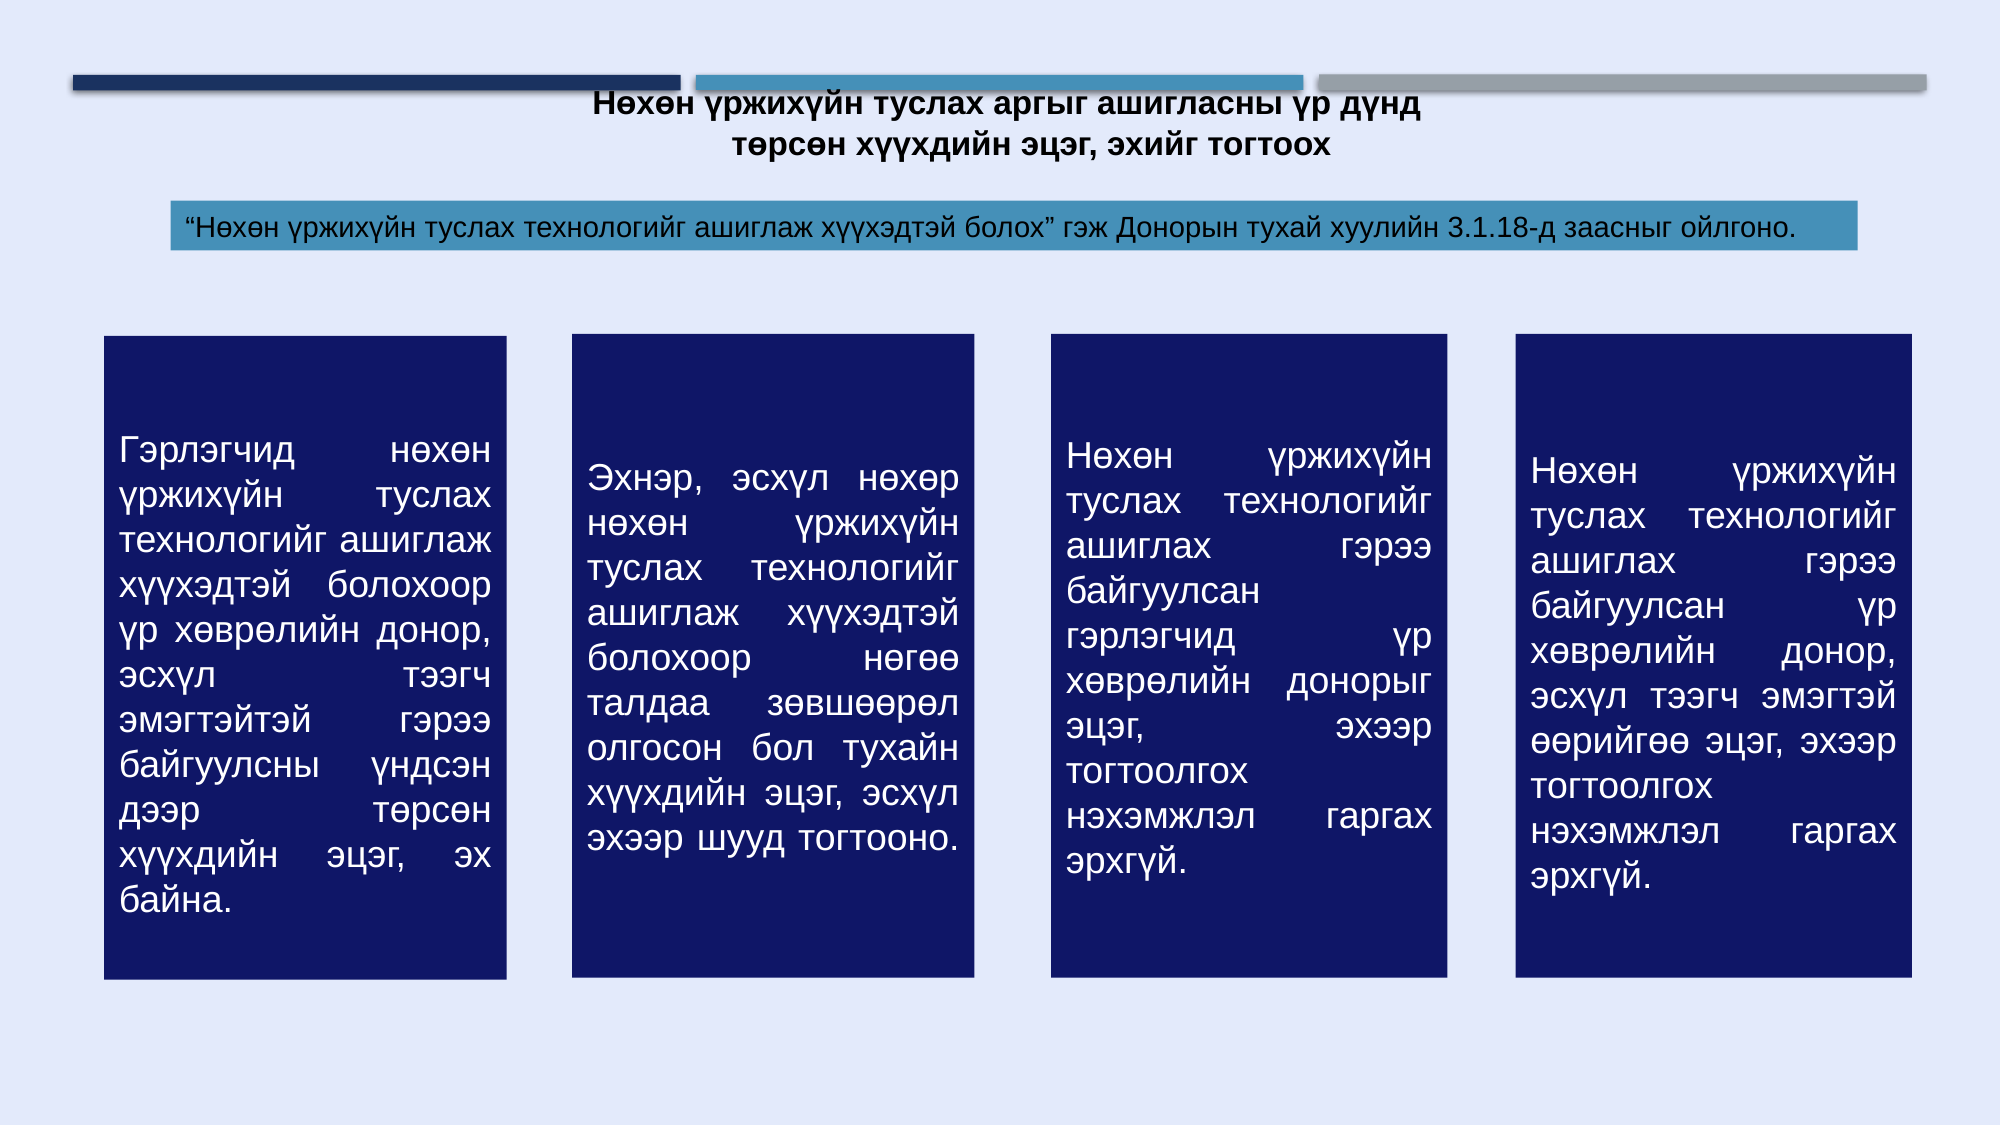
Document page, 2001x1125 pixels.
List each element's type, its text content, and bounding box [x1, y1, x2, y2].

text_box Эхнэр, эсхүл нөхөр нөхөн үржихүйн туслах технологийг ашиглаж хүүхэдтэй болохоор нөгөө талдаа зөвшөөрөл олгосон бол тухайн хүүхдийн эцэг, эсхүл эхээр шууд тогтооно. [570, 332, 976, 979]
text_box “Нөхөн үржихүйн туслах технологийг ашиглаж хүүхэдтэй болох” гэж Донорын тухай хуулийн 3.1.18-д заасныг ойлгоно. [170, 200, 1858, 251]
text_box Нөхөн үржихүйн туслах технологийг ашиглах гэрээ байгуулсан гэрлэгчид үр хөврөлийн донорыг эцэг, эхээр тогтоолгох нэхэмжлэл гаргах эрхгүй. [1049, 332, 1449, 979]
text_box Нөхөн үржихүйн туслах технологийг ашиглах гэрээ байгуулсан үр хөврөлийн донор, эсхүл тээгч эмэгтэй өөрийгөө эцэг, эхээр тогтоолгох нэхэмжлэл гаргах эрхгүй. [1514, 332, 1914, 979]
text_box Нөхөн үржихүйн туслах аргыг ашигласны үр дүнд төрсөн хүүхдийн эцэг, эхийг тогтоох [577, 74, 1628, 169]
text_box Гэрлэгчид нөхөн үржихүйн туслах технологийг ашиглаж хүүхэдтэй болохоор үр хөврөлийн донор, эсхүл тээгч эмэгтэйтэй гэрээ байгуулсны үндсэн дээр төрсөн хүүхдийн эцэг, эх байна. [102, 334, 508, 981]
